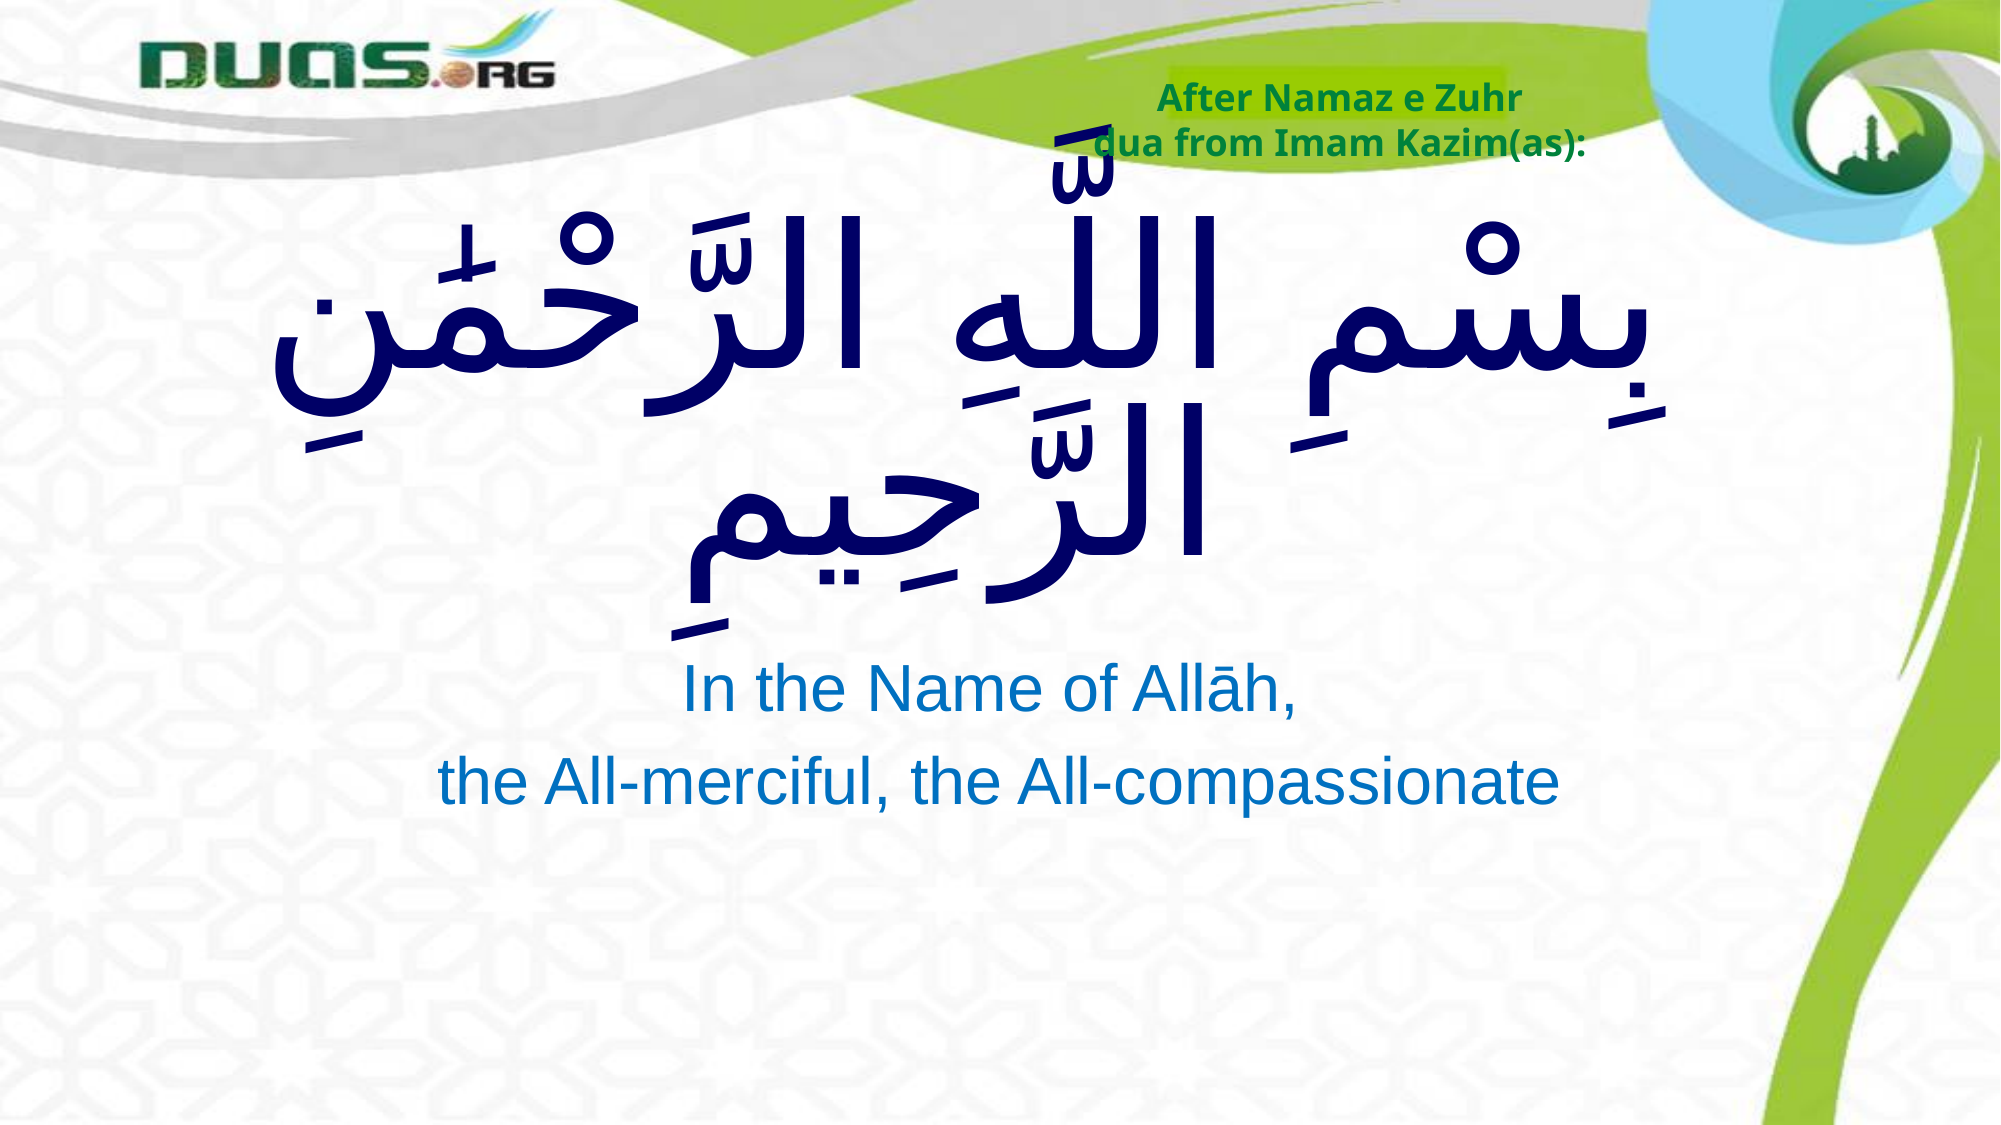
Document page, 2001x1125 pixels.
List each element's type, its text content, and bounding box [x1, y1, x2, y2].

picture [0, 0, 2001, 1125]
title بِسْمِ اللَّهِ الرَّحْمَٰنِ الرَّحِيمِ [212, 287, 1713, 529]
text_box After Namaz e Zuhr dua from Imam Kazim(as): [1078, 66, 1602, 171]
subtitle In the Name of Allāh, the All-merciful, the All-compassionate [249, 637, 1750, 926]
